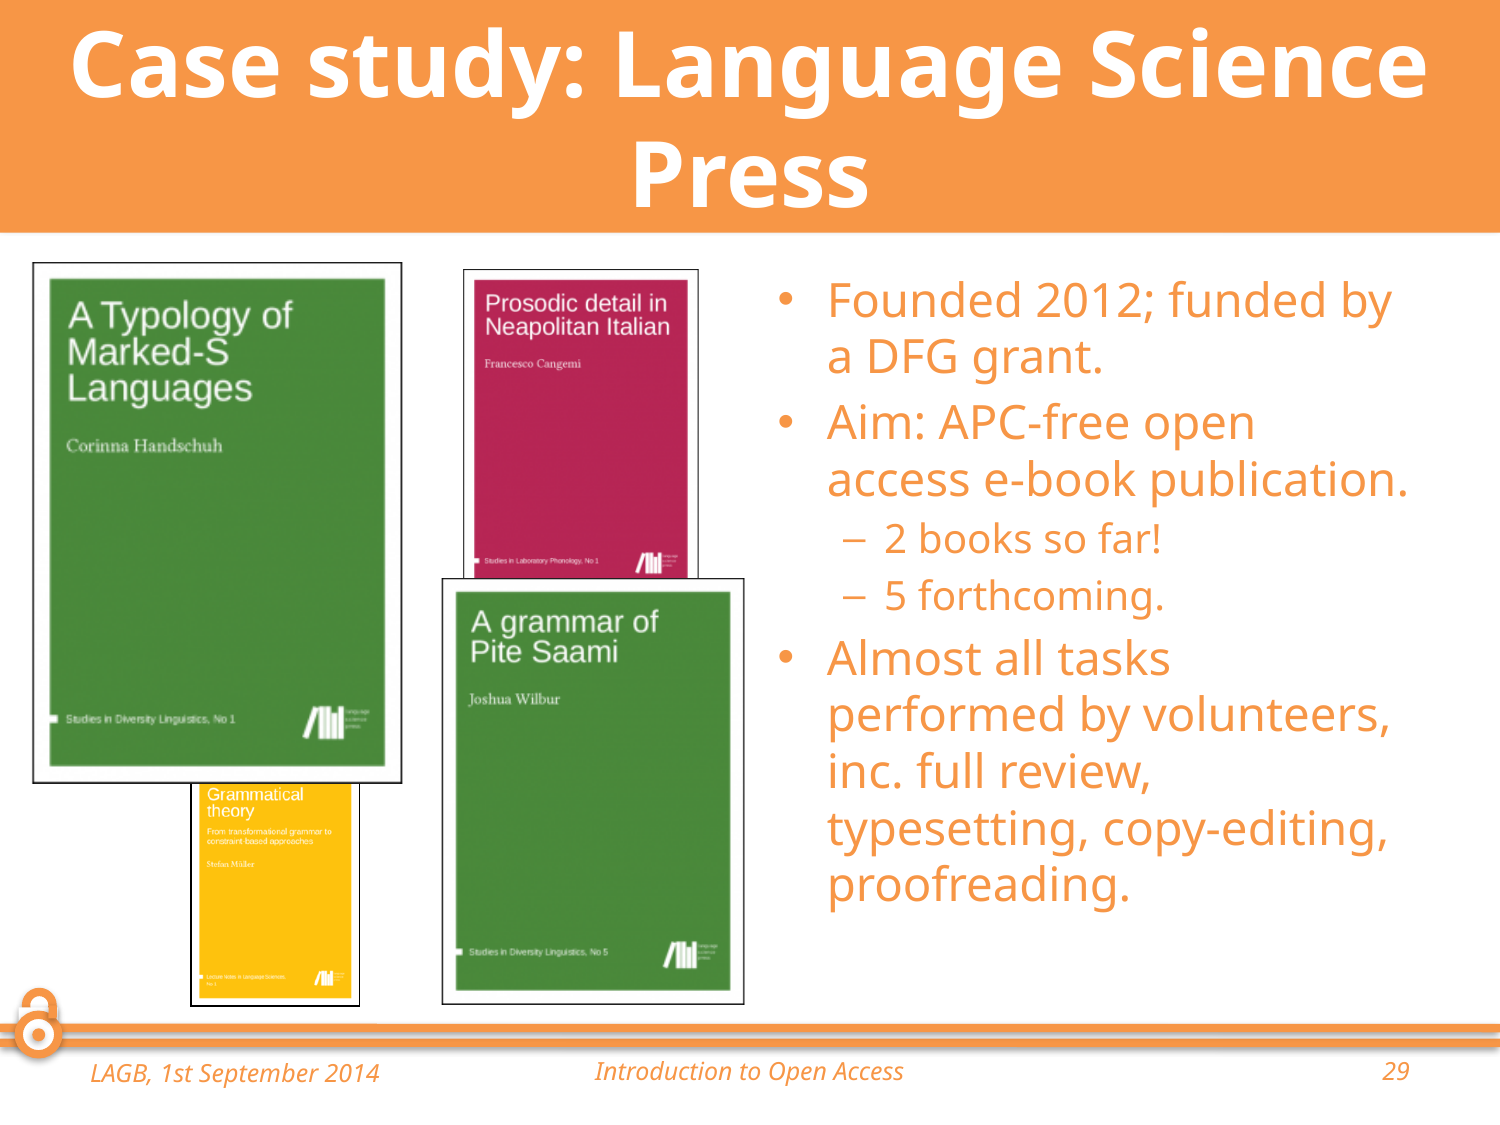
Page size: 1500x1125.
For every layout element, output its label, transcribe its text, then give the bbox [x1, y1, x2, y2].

title Case study: Language Science Press [0, 0, 1500, 233]
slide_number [75, 1042, 425, 1103]
slide_number 29 [1074, 1042, 1425, 1103]
picture [12, 262, 763, 1014]
footer Introduction to Open Access [512, 1042, 988, 1103]
list Founded 2012; funded by a DFG grant. Aim: APC-free open access e-book publication. 2 books so far! 5 forthcoming. Almost all tasks performed by volunteers, inc. full review, typesetting, copy-editing, proofreading. [762, 262, 1425, 1005]
